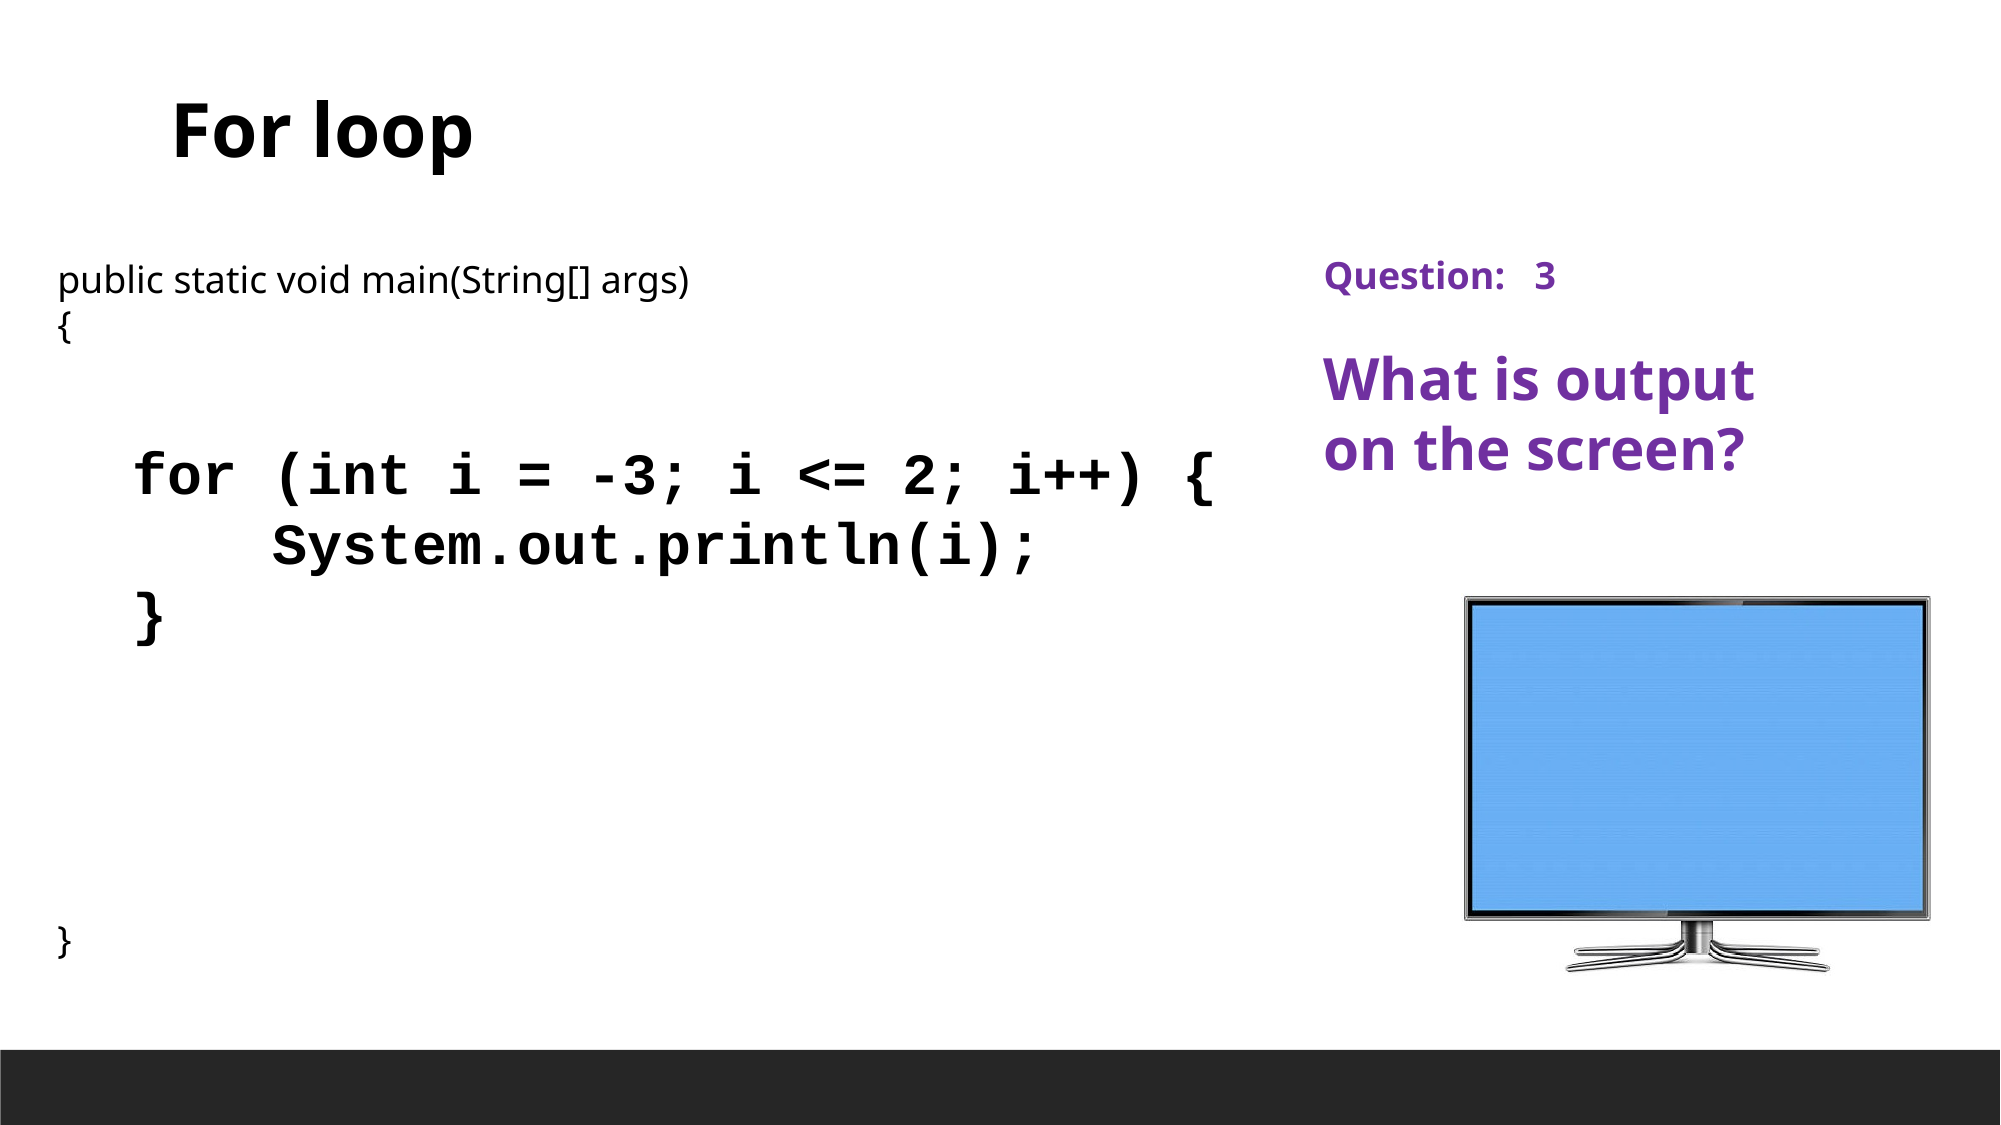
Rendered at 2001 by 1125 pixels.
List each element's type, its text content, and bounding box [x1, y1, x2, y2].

picture [1460, 593, 1932, 976]
text_box Question: 3 What is output on the screen? [1308, 244, 1860, 560]
text_box public static void main(String[] args) { for (int i = -3; i <= 2; i++) { System.out.println(i); } } [42, 248, 1264, 969]
text_box For loop [155, 74, 1203, 180]
